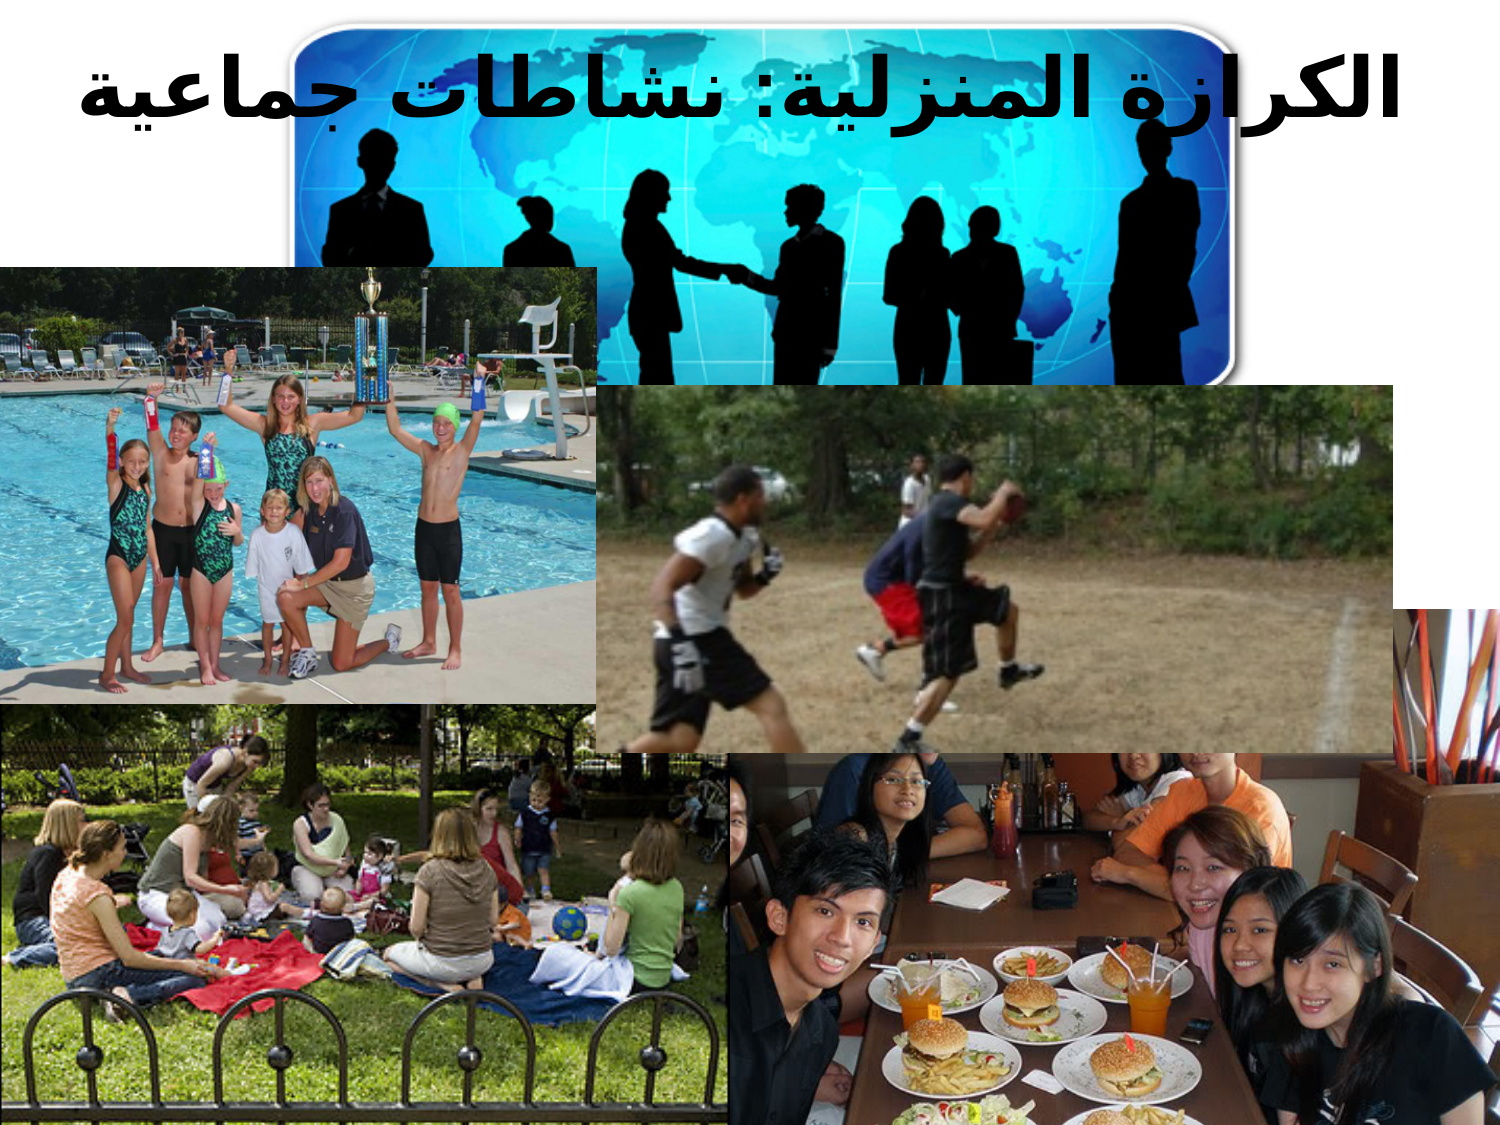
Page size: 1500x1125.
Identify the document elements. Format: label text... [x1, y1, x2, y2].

title الكرازة المنزلية: نشاطات جماعية [1263, 7, 1500, 161]
title الكرازة المنزلية: نشاطات جماعية [0, 7, 272, 161]
picture [0, 0, 1500, 1125]
